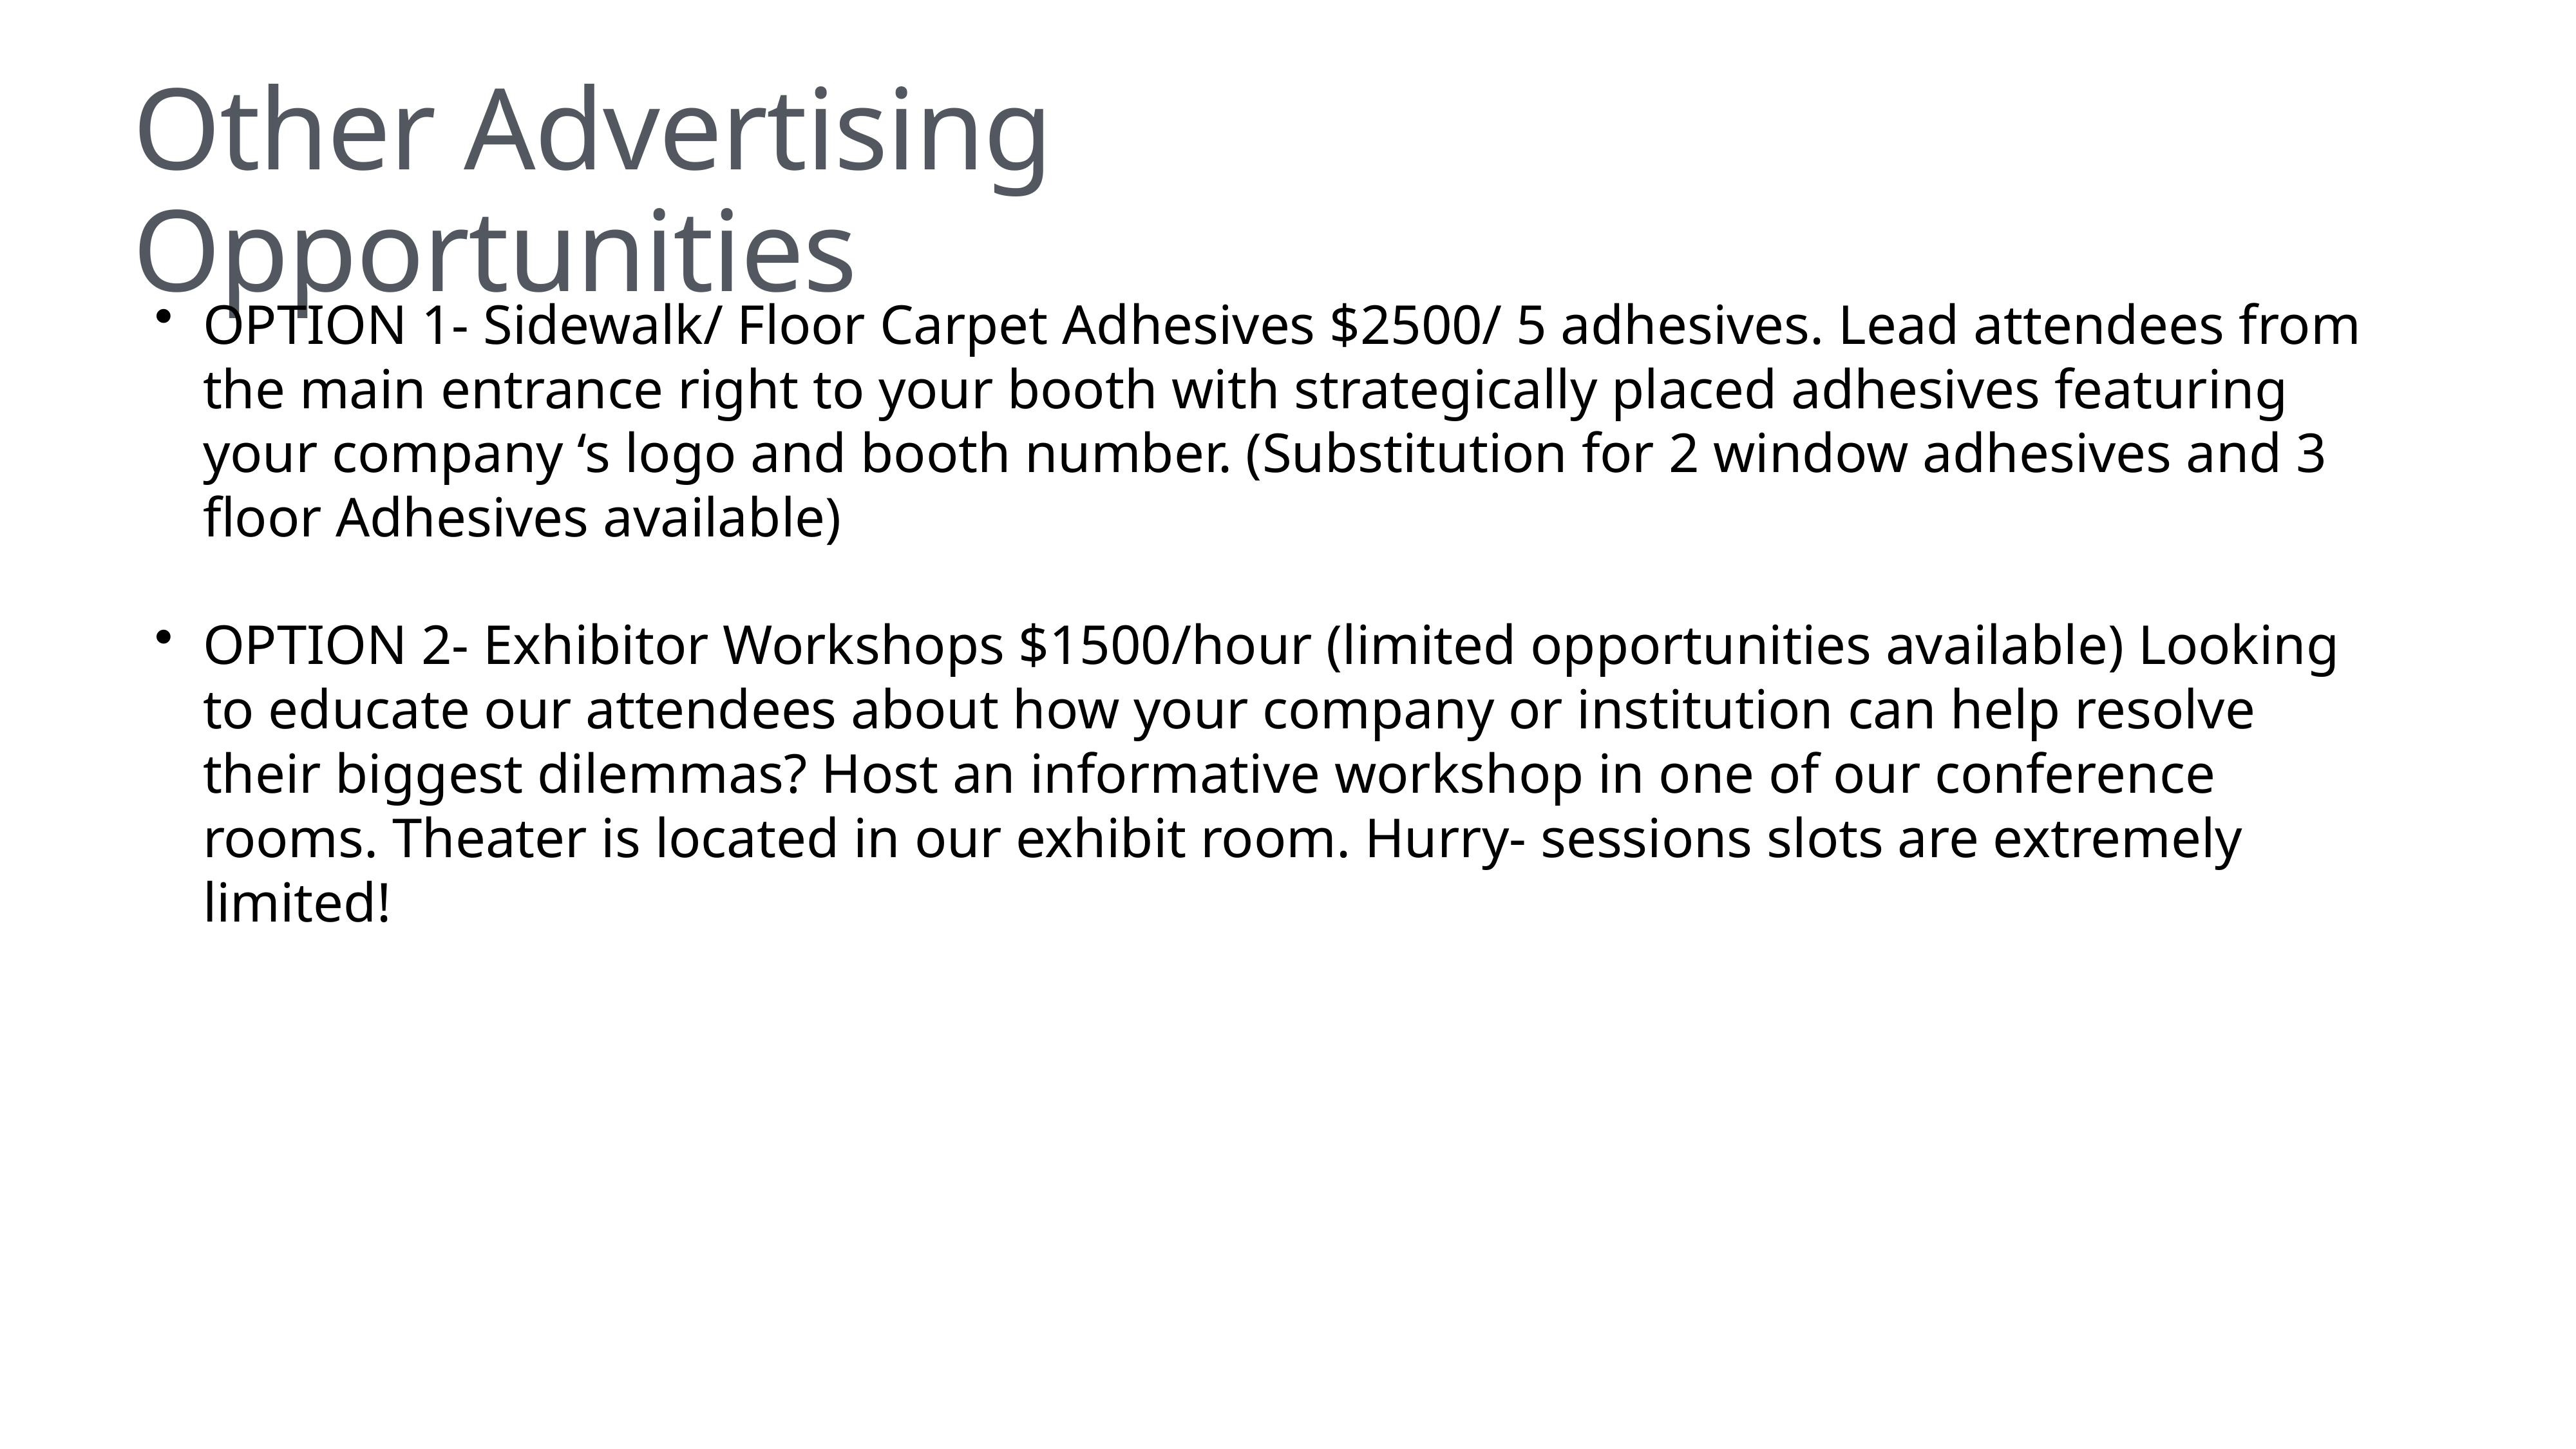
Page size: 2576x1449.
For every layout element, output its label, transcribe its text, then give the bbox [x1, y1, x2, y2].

list OPTION 1- Sidewalk/ Floor Carpet Adhesives $2500/ 5 adhesives. Lead attendees from the main entrance right to your booth with strategically placed adhesives featuring your company ‘s logo and booth number. (Substitution for 2 window adhesives and 3 floor Adhesives available) OPTION 2- Exhibitor Workshops $1500/hour (limited opportunities available) Looking to educate our attendees about how your company or institution can help resolve their biggest dilemmas? Host an informative workshop in one of our conference rooms. Theater is located in our exhibit room. Hurry- sessions slots are extremely limited! [149, 284, 2375, 1307]
title Other Advertising Opportunities [127, 66, 1797, 433]
